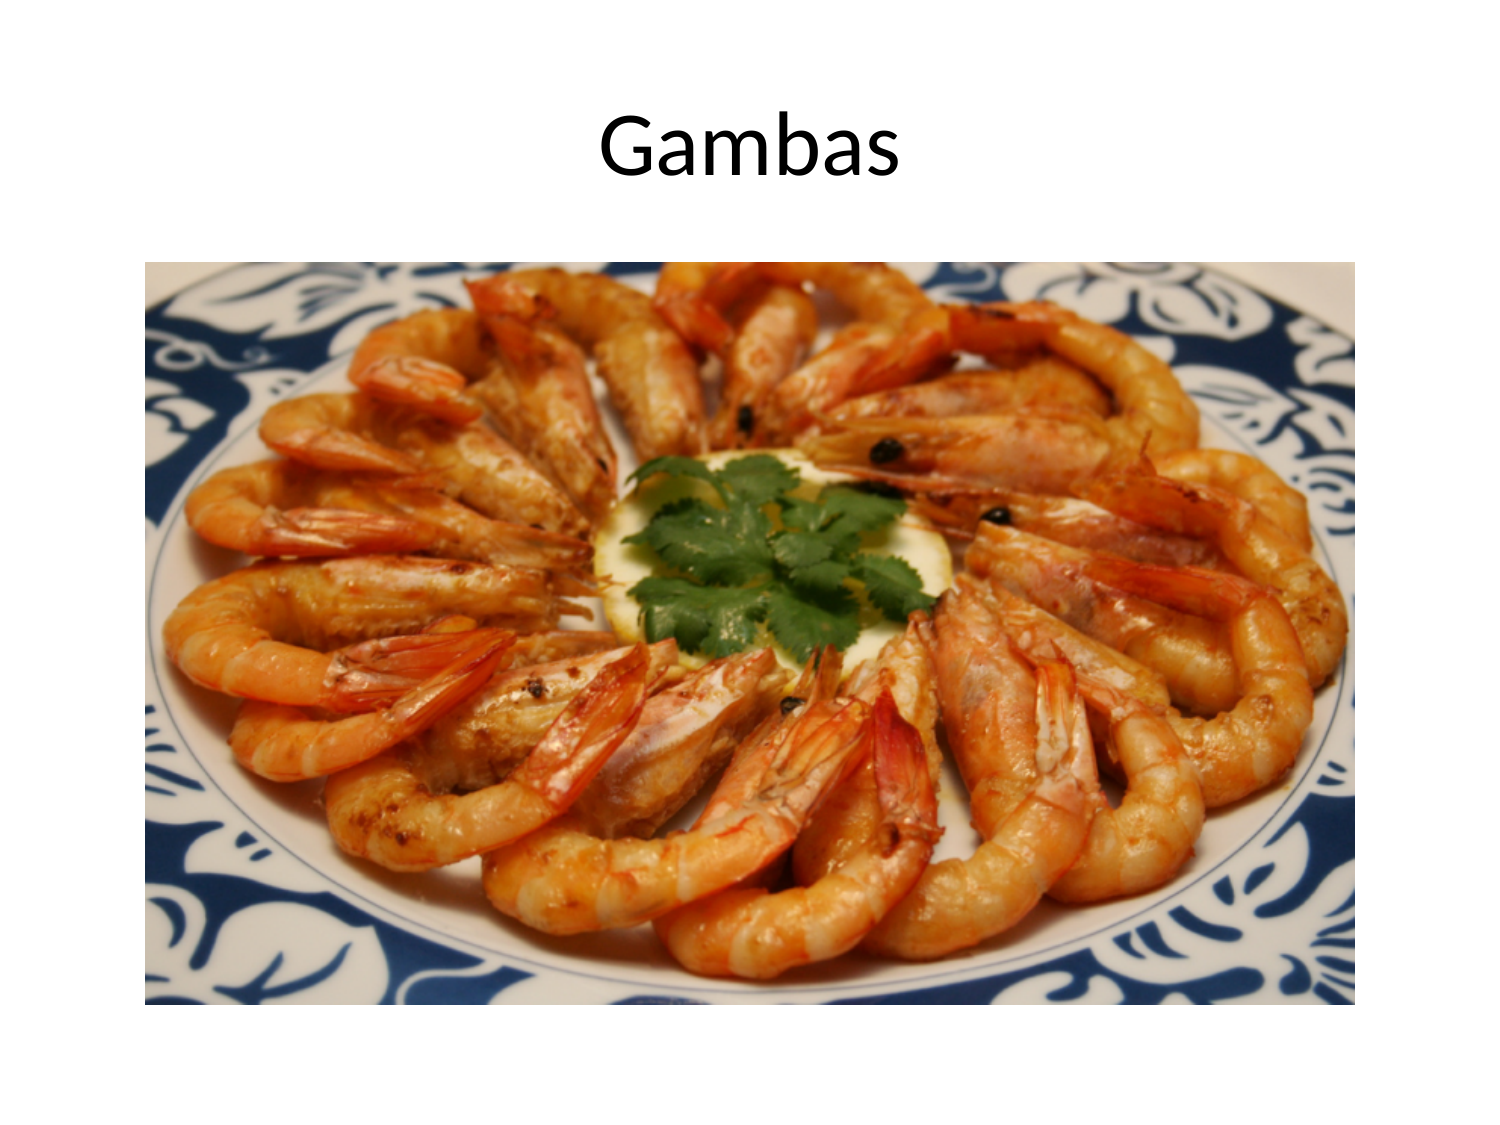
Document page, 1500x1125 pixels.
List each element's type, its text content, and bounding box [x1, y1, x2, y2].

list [144, 262, 1355, 1006]
title Gambas [75, 45, 1425, 233]
